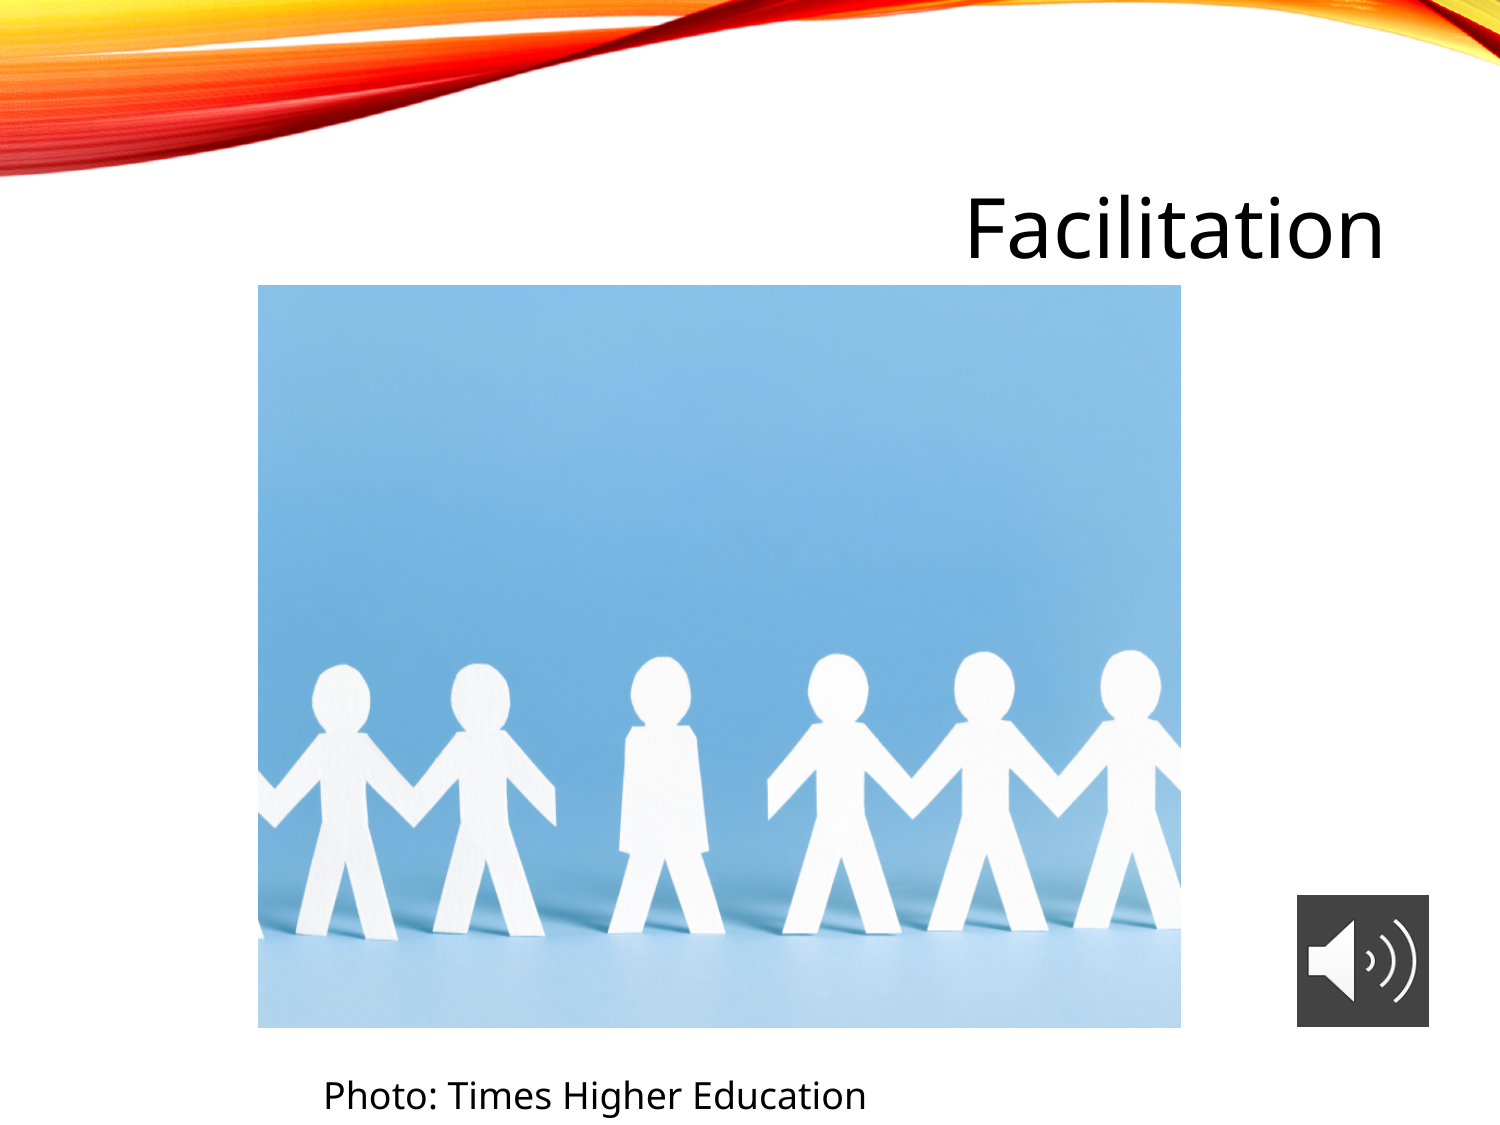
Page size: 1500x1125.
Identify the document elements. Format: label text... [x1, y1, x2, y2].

title Facilitation [356, 125, 1403, 338]
text_box Photo: Times Higher Education [308, 1064, 883, 1125]
picture [0, 0, 1500, 178]
picture [1295, 893, 1430, 1028]
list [258, 285, 1181, 1028]
